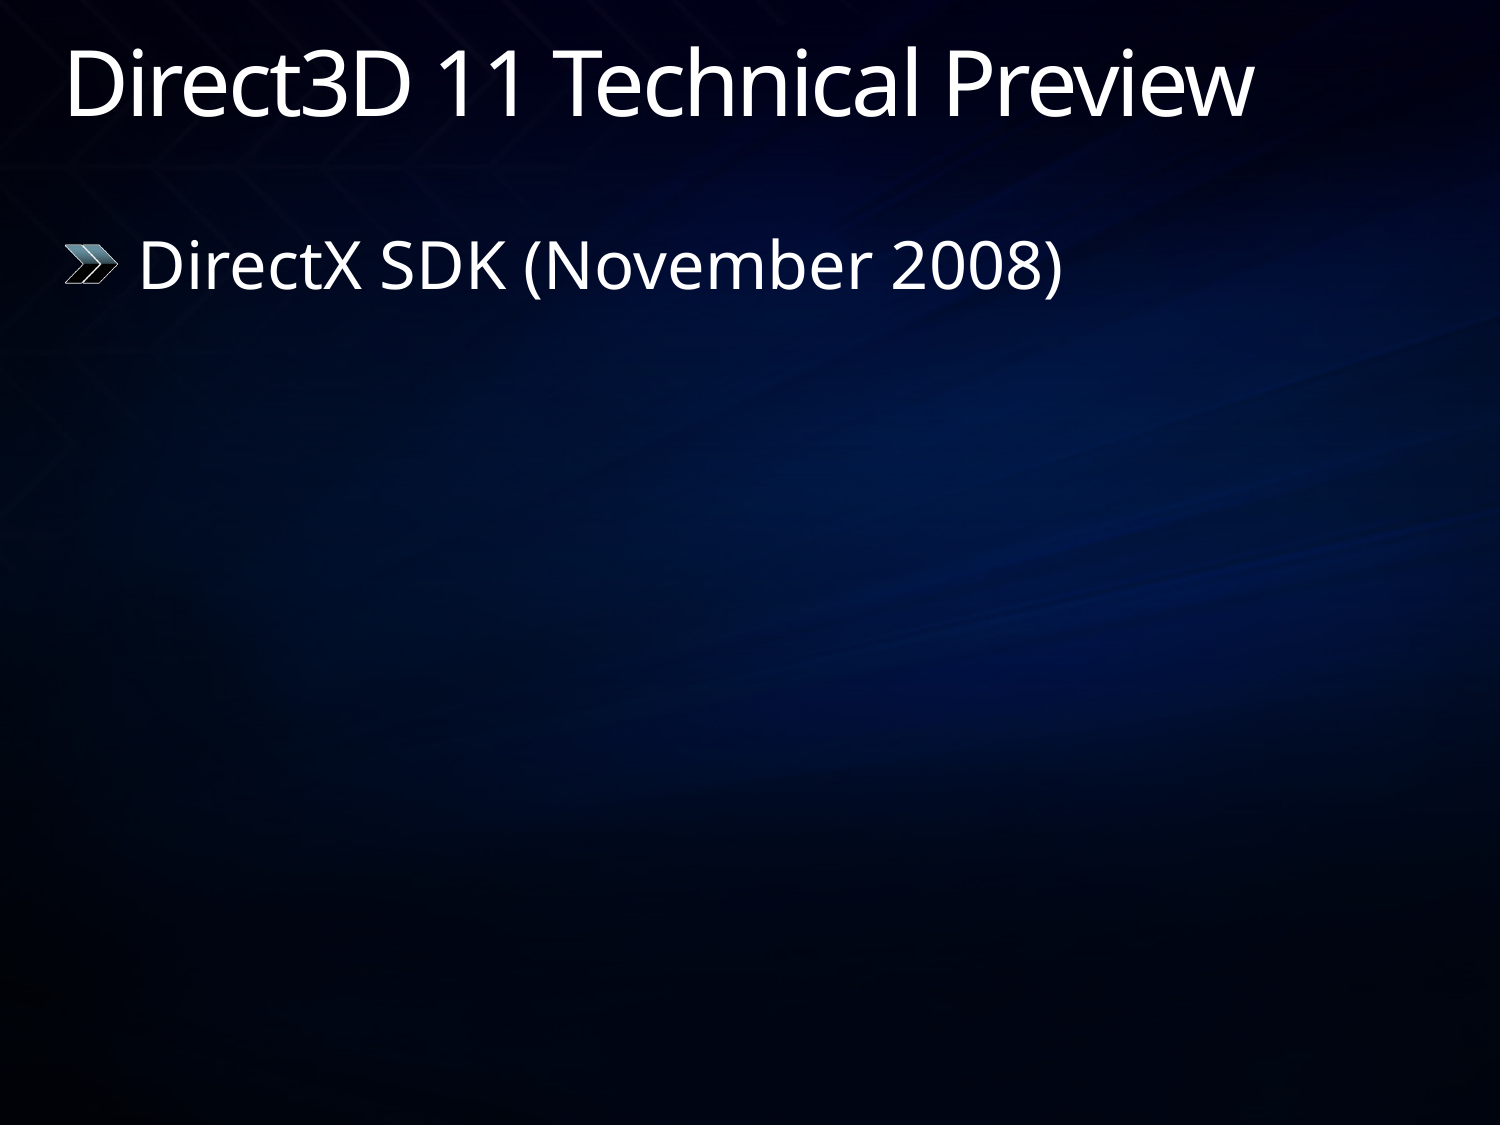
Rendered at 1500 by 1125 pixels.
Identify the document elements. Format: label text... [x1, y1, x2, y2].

title Direct3D 11 Technical Preview [62, 37, 1438, 141]
list DirectX SDK (November 2008) [62, 231, 1438, 305]
picture [0, 0, 1500, 1125]
